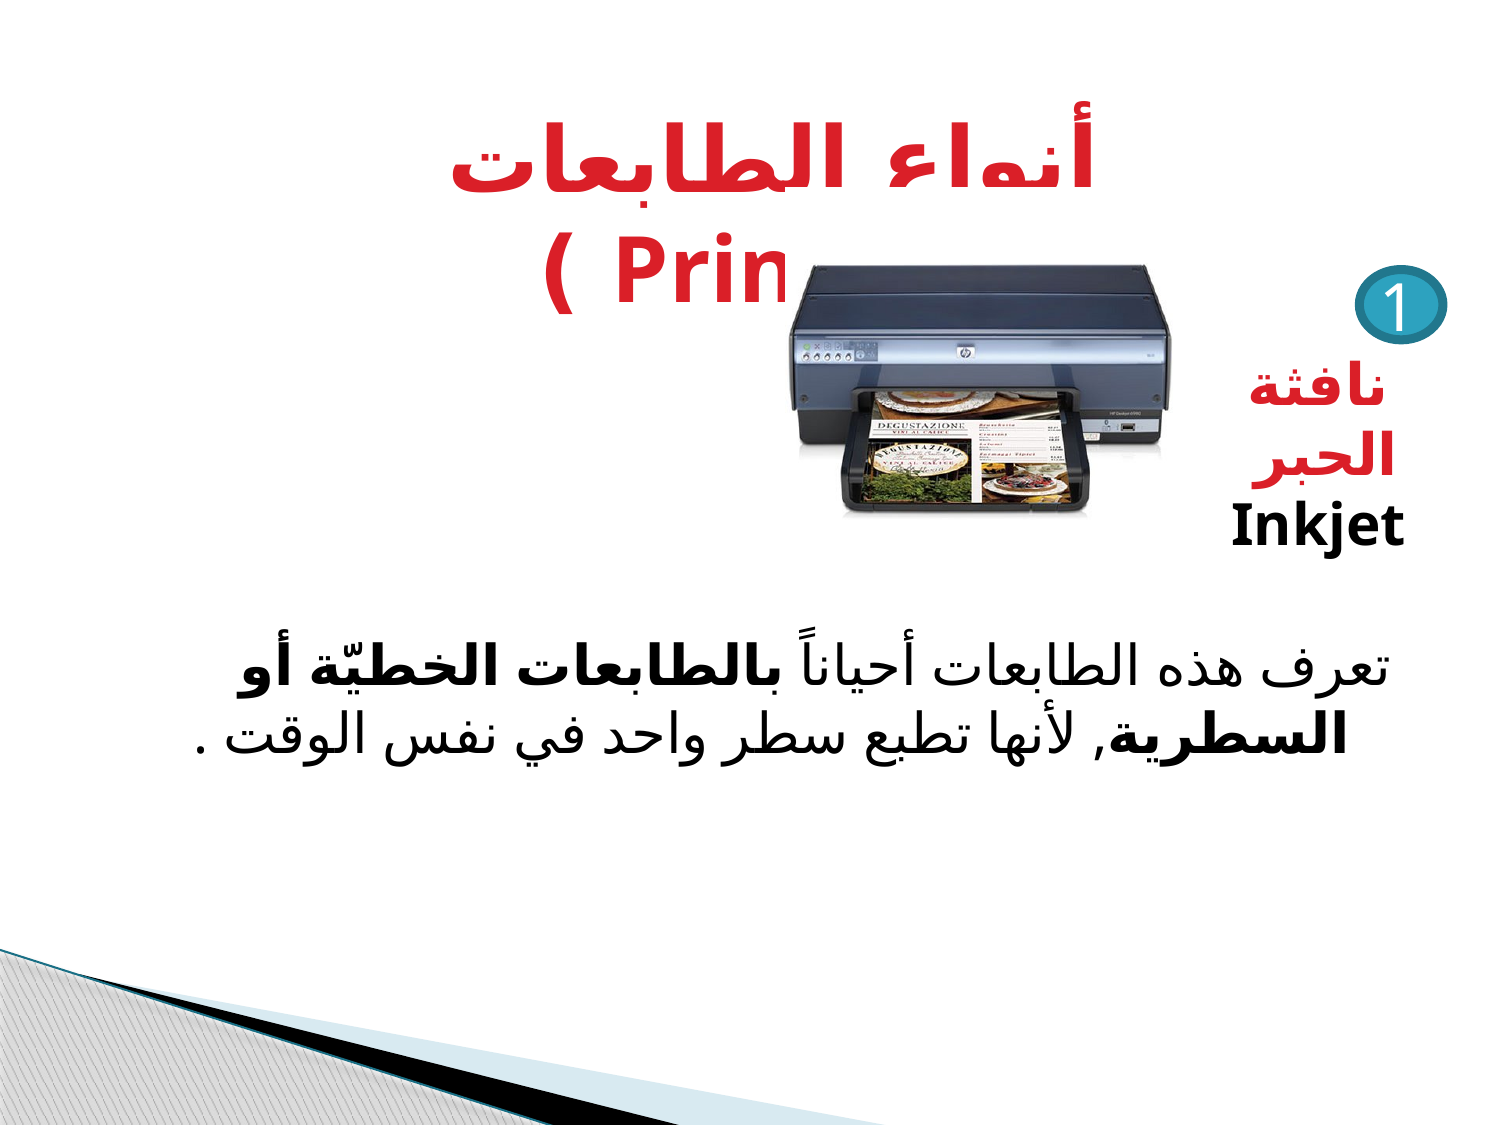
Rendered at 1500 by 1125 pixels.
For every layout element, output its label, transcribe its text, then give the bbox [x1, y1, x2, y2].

text_box 1 [1354, 265, 1448, 345]
text_box نافثة الحبر Inkjet [1182, 339, 1465, 446]
list تعرف هذه الطابعات أحياناً بالطابعات الخطيّة أو السطرية, لأنها تطبع سطر واحد في نفس الوقت . [75, 243, 1425, 986]
picture [784, 187, 1176, 579]
text_box أنواع الطابعات ( Printer ) [339, 93, 1207, 282]
